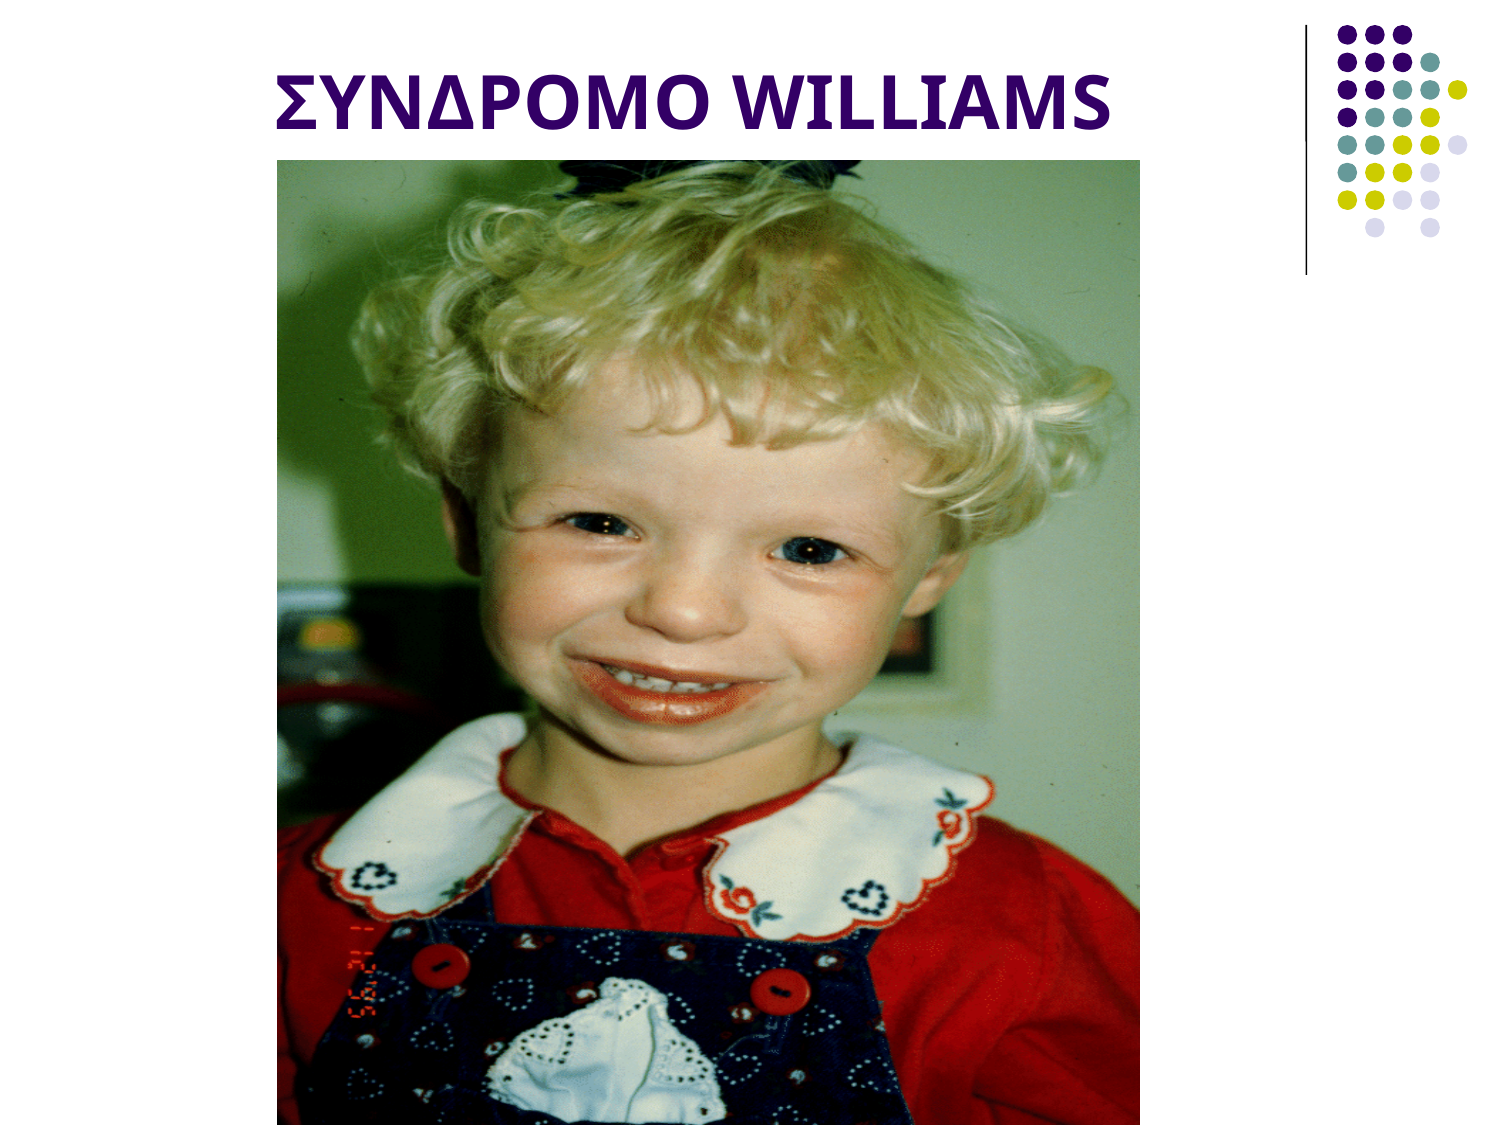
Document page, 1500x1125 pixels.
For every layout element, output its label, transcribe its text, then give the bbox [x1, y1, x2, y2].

picture [277, 160, 1141, 1125]
title ΣΥΝΔΡΟΜΟ WILLIAMS [74, 19, 1313, 232]
